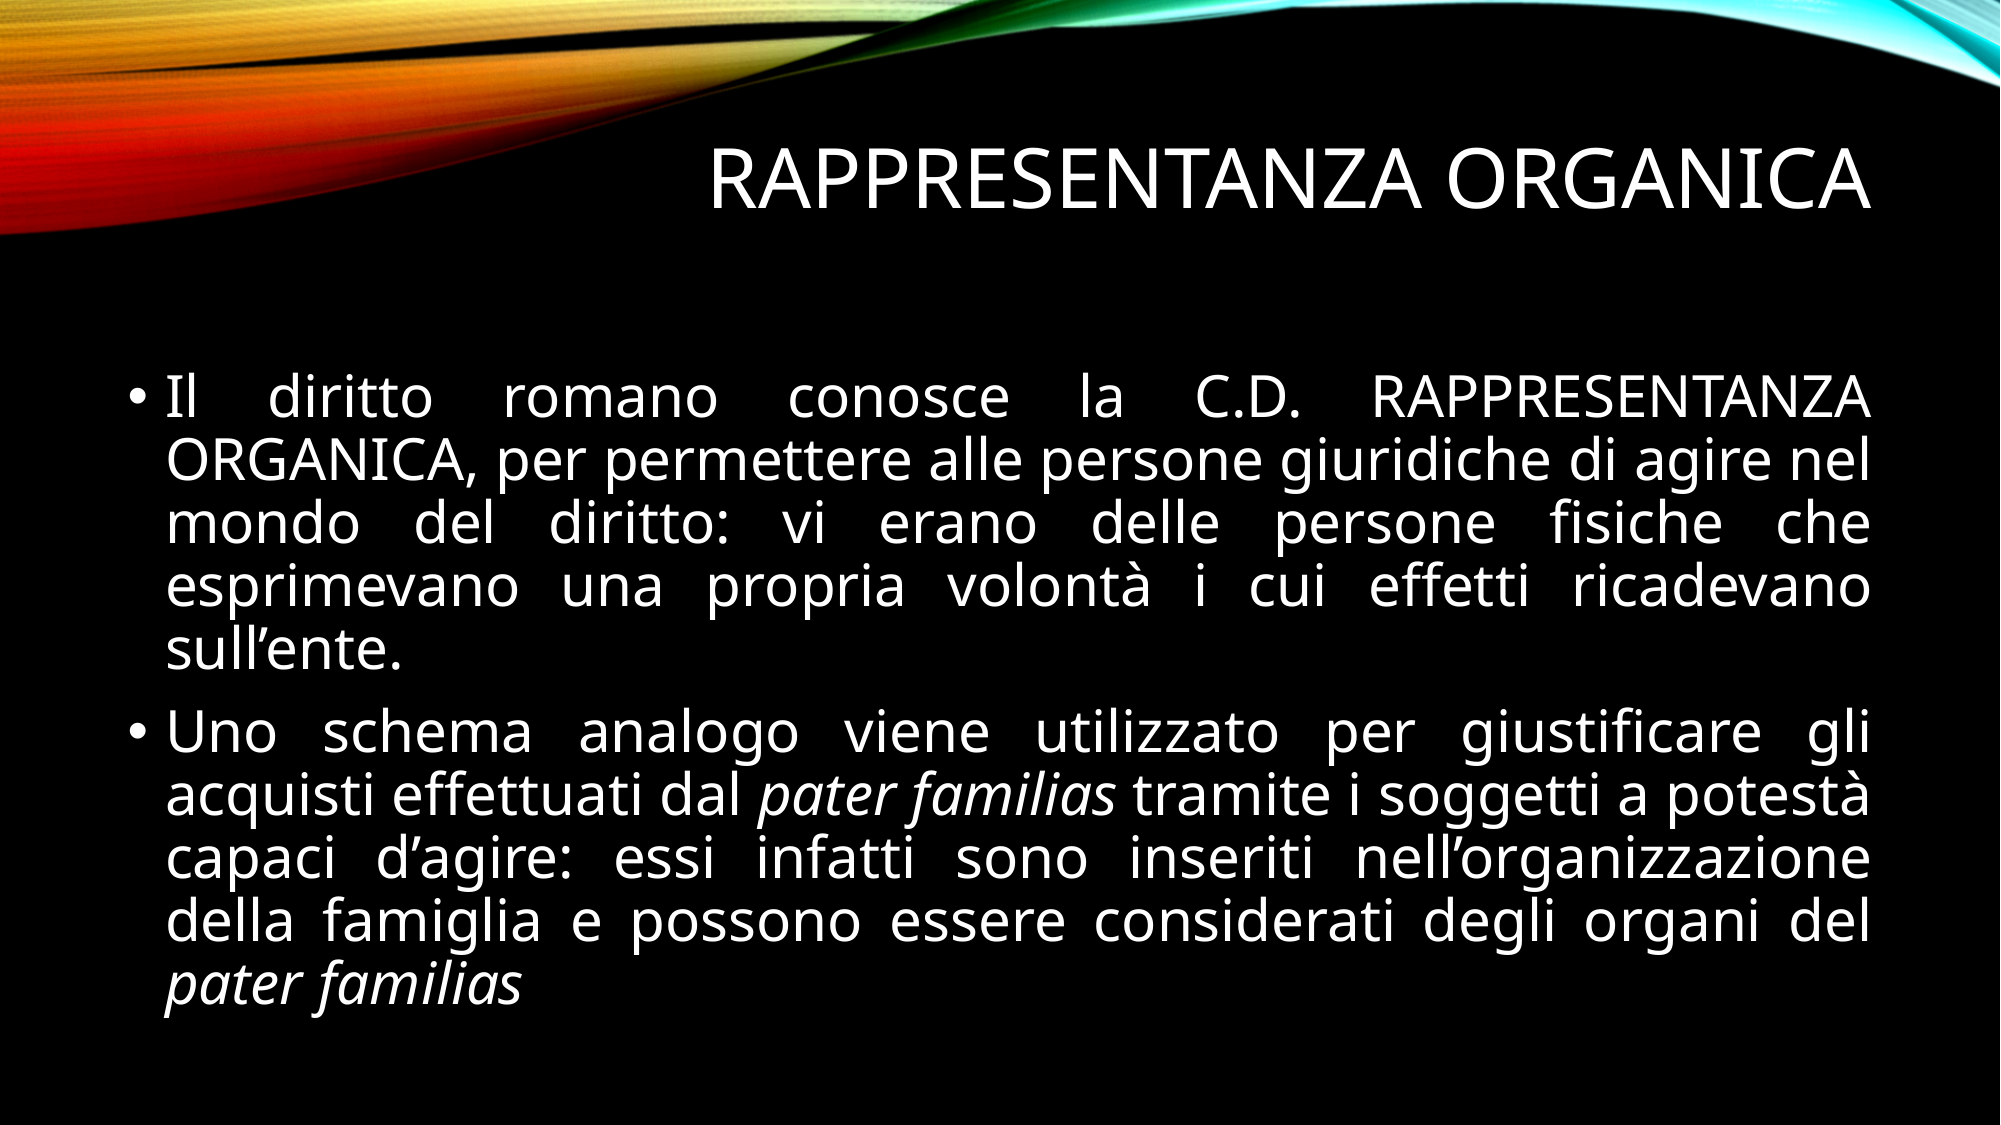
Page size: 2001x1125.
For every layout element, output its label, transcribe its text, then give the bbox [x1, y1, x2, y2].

list Il diritto romano conosce la C.D. RAPPRESENTANZA ORGANICA, per permettere alle persone giuridiche di agire nel mondo del diritto: vi erano delle persone fisiche che esprimevano una propria volontà i cui effetti ricadevano sull’ente. Uno schema analogo viene utilizzato per giustificare gli acquisti effettuati dal pater familias tramite i soggetti a potestà capaci d’agire: essi infatti sono inseriti nell’organizzazione della famiglia e possono essere considerati degli organi del pater familias [112, 360, 1888, 1066]
title RAPPRESENTANZA ORGANICA [474, 125, 1888, 338]
picture [0, 0, 2000, 237]
